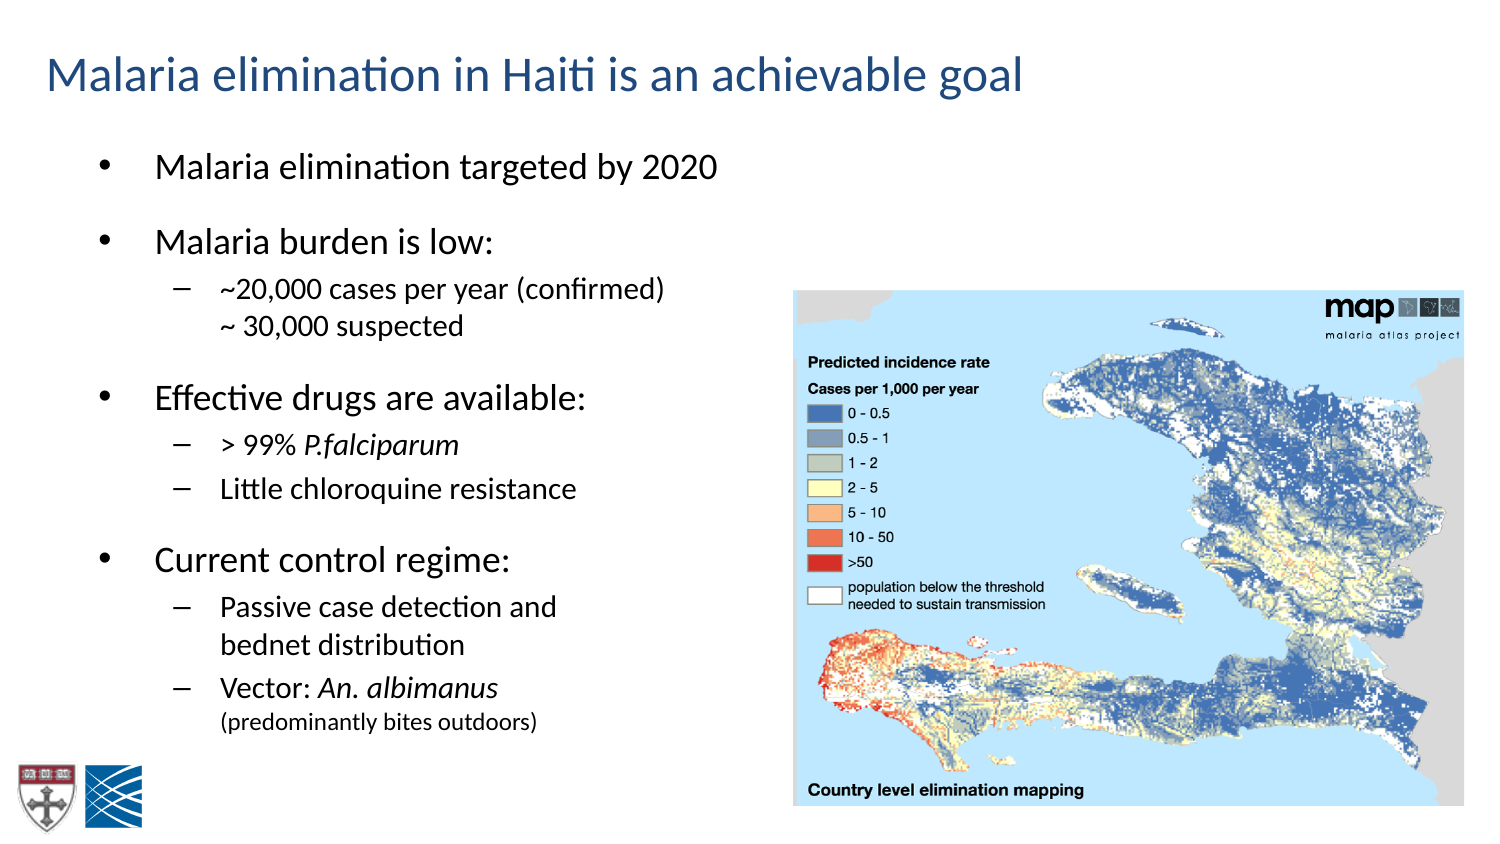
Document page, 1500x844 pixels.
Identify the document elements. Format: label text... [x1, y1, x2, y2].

title Malaria elimination in Haiti is an achievable goal [30, 33, 1266, 135]
picture [16, 753, 149, 840]
picture [792, 290, 1465, 806]
list Malaria elimination targeted by 2020 Malaria burden is low: ~20,000 cases per year (confirmed) ~ 30,000 suspected Effective drugs are available: > 99% P.falciparum Little chloroquine resistance Current control regime: Passive case detection and bednet distribution Vector: An. albimanus (predominantly bites outdoors) [83, 134, 1351, 787]
